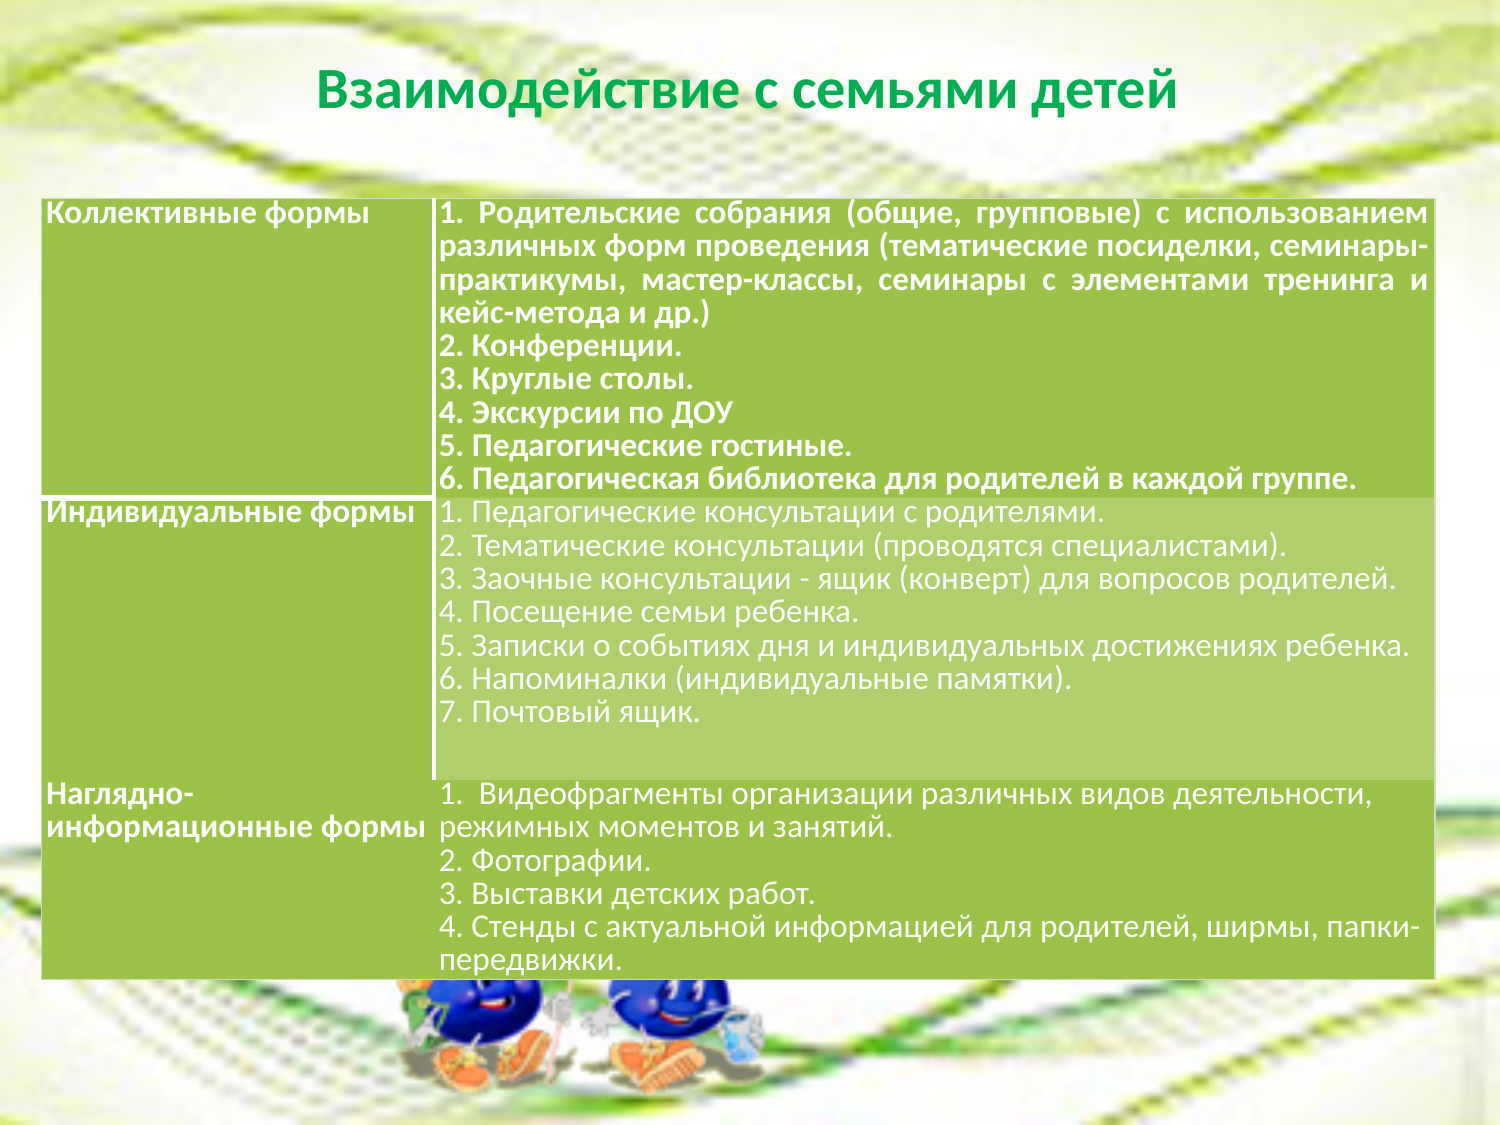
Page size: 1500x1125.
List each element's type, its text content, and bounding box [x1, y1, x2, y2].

table_header Коллективные формы [42, 199, 432, 495]
table_cell 1. Педагогические консультации с родителями. 2. Тематические консультации (проводятся специалистами). 3. Заочные консультации - ящик (конверт) для вопросов родителей. 4. Посещение семьи ребенка. 5. Записки о событиях дня и индивидуальных достижениях ребенка. 6. Напоминалки (индивидуальные памятки). 7. Почтовый ящик. [436, 498, 1434, 780]
table_cell Наглядно-информационные формы [42, 780, 434, 979]
text_box Взаимодействие с семьями детей [301, 42, 1195, 128]
table_cell Индивидуальные формы [42, 501, 432, 780]
picture [0, 0, 1500, 1125]
table_cell 1. Видеофрагменты организации различных видов деятельности, режимных моментов и занятий. 2. Фотографии. 3. Выставки детских работ. 4. Стенды с актуальной информацией для родителей, ширмы, папки-передвижки. [434, 780, 1434, 979]
table_header 1. Родительские собрания (общие, групповые) с использованием различных форм проведения (тематические посиделки, семинары-практикумы, мастер-классы, семинары с элементами тренинга и кейс-метода и др.) 2. Конференции. 3. Круглые столы. 4. Экскурсии по ДОУ 5. Педагогические гостиные. 6. Педагогическая библиотека для родителей в каждой группе. [436, 199, 1434, 498]
